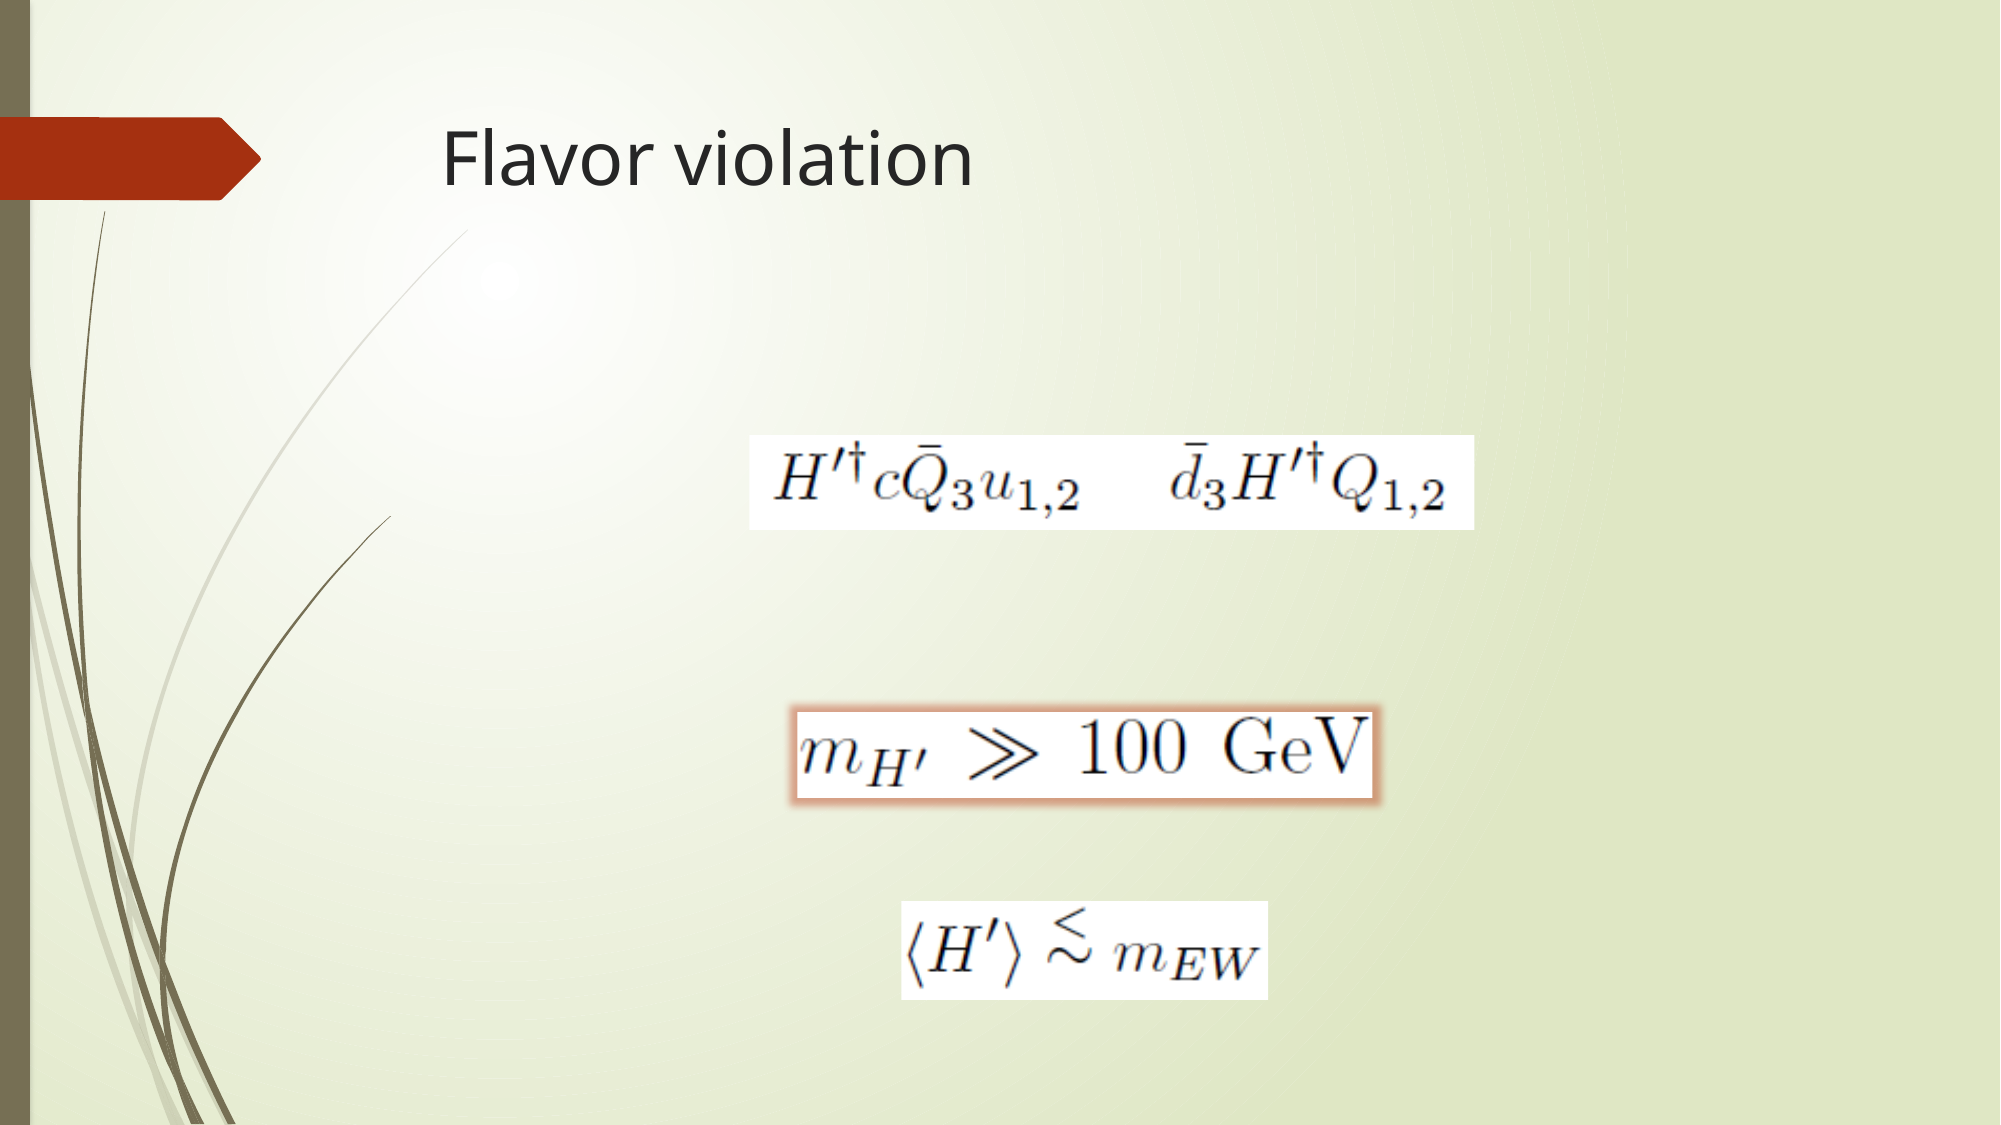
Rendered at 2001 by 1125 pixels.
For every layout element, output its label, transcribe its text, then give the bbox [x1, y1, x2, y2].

title Flavor violation [425, 102, 1888, 313]
picture [797, 711, 1373, 798]
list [901, 901, 1269, 1001]
picture [749, 435, 1475, 530]
